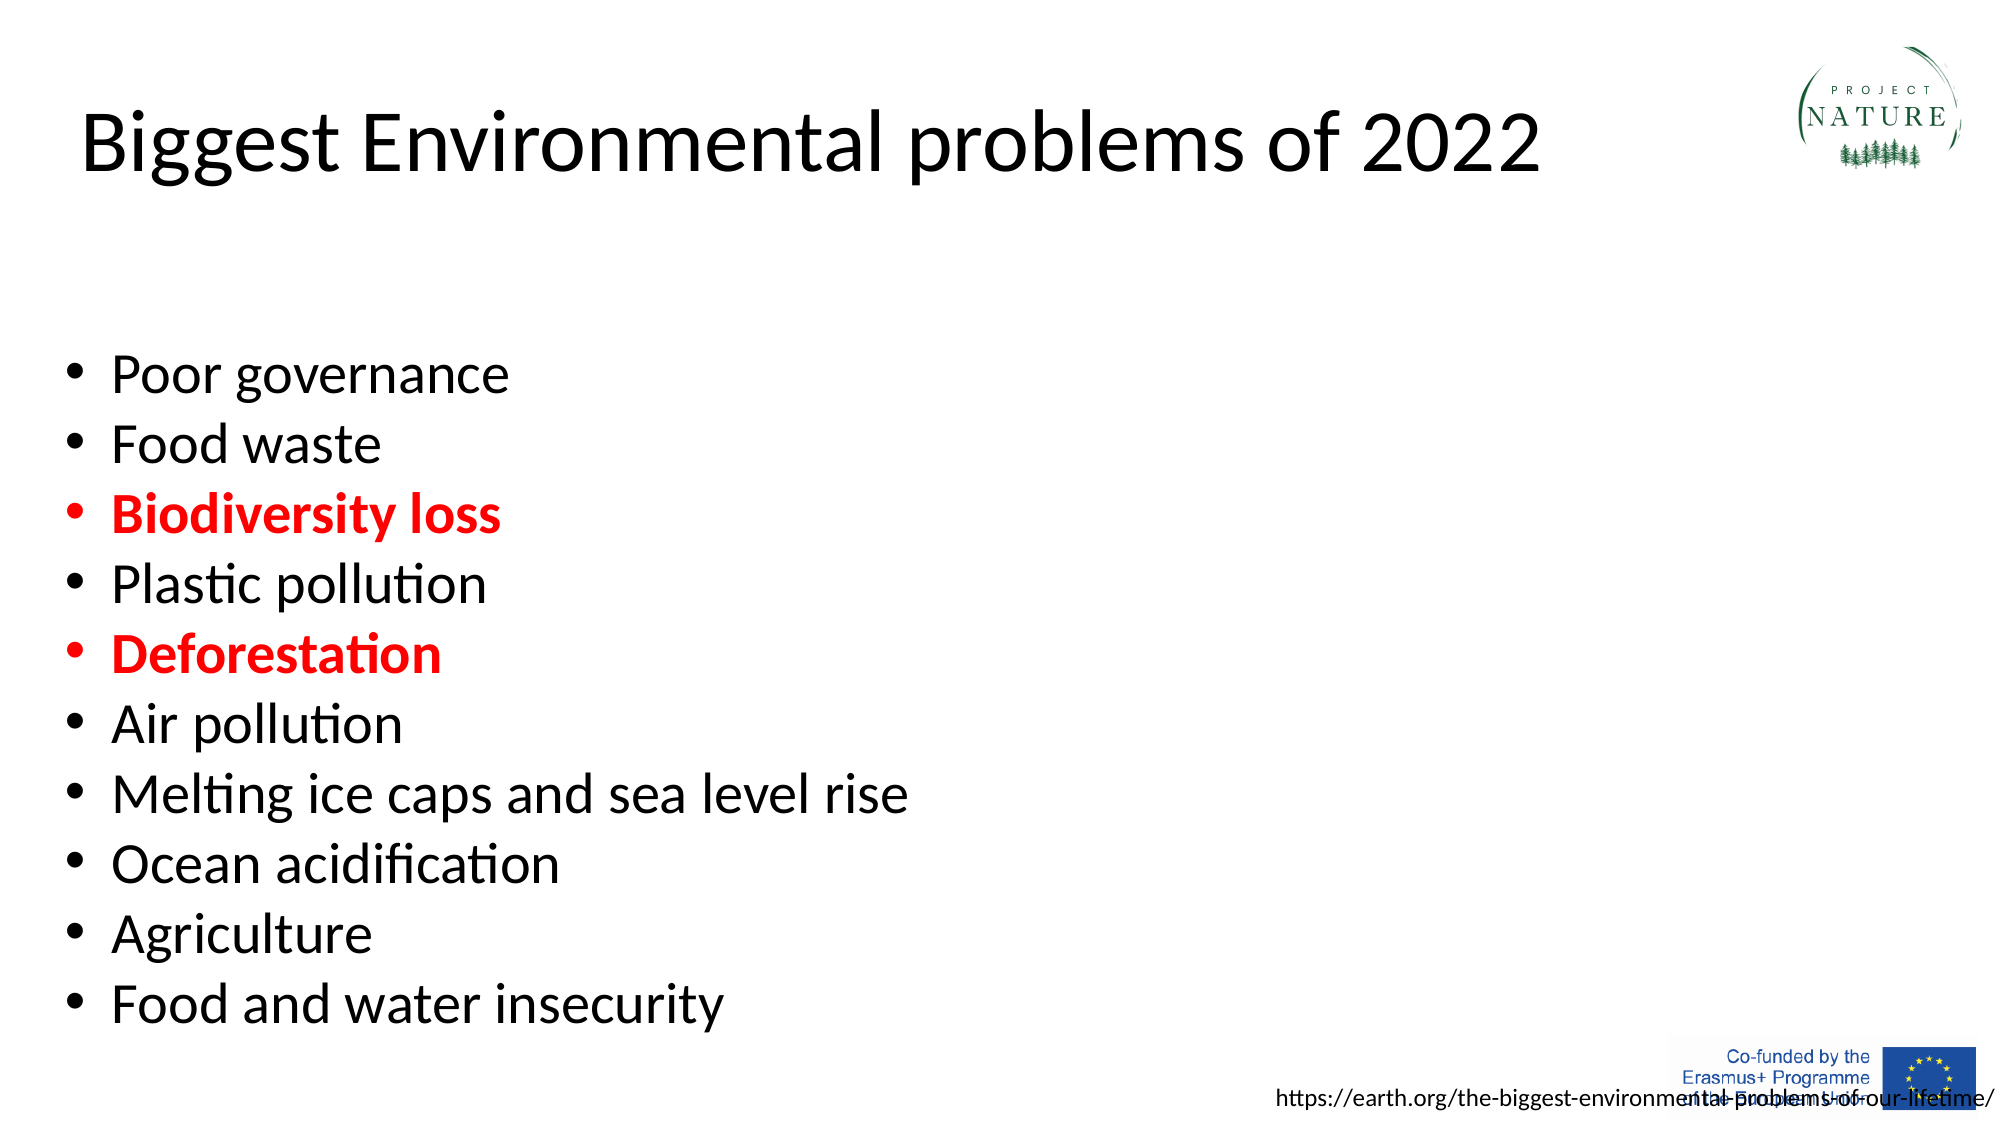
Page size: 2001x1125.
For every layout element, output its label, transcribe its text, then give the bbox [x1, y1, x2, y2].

picture [1668, 1035, 1979, 1074]
text_box https://earth.org/the-biggest-environmental-problems-of-our-lifetime/ [1216, 1074, 2000, 1120]
text_box Biggest Environmental problems of 2022 [65, 75, 1557, 197]
picture [1798, 46, 1963, 193]
text_box Poor governance Food waste Biodiversity loss Plastic pollution Deforestation Air pollution Melting ice caps and sea level rise Ocean acidification Agriculture Food and water insecurity [49, 327, 925, 1043]
